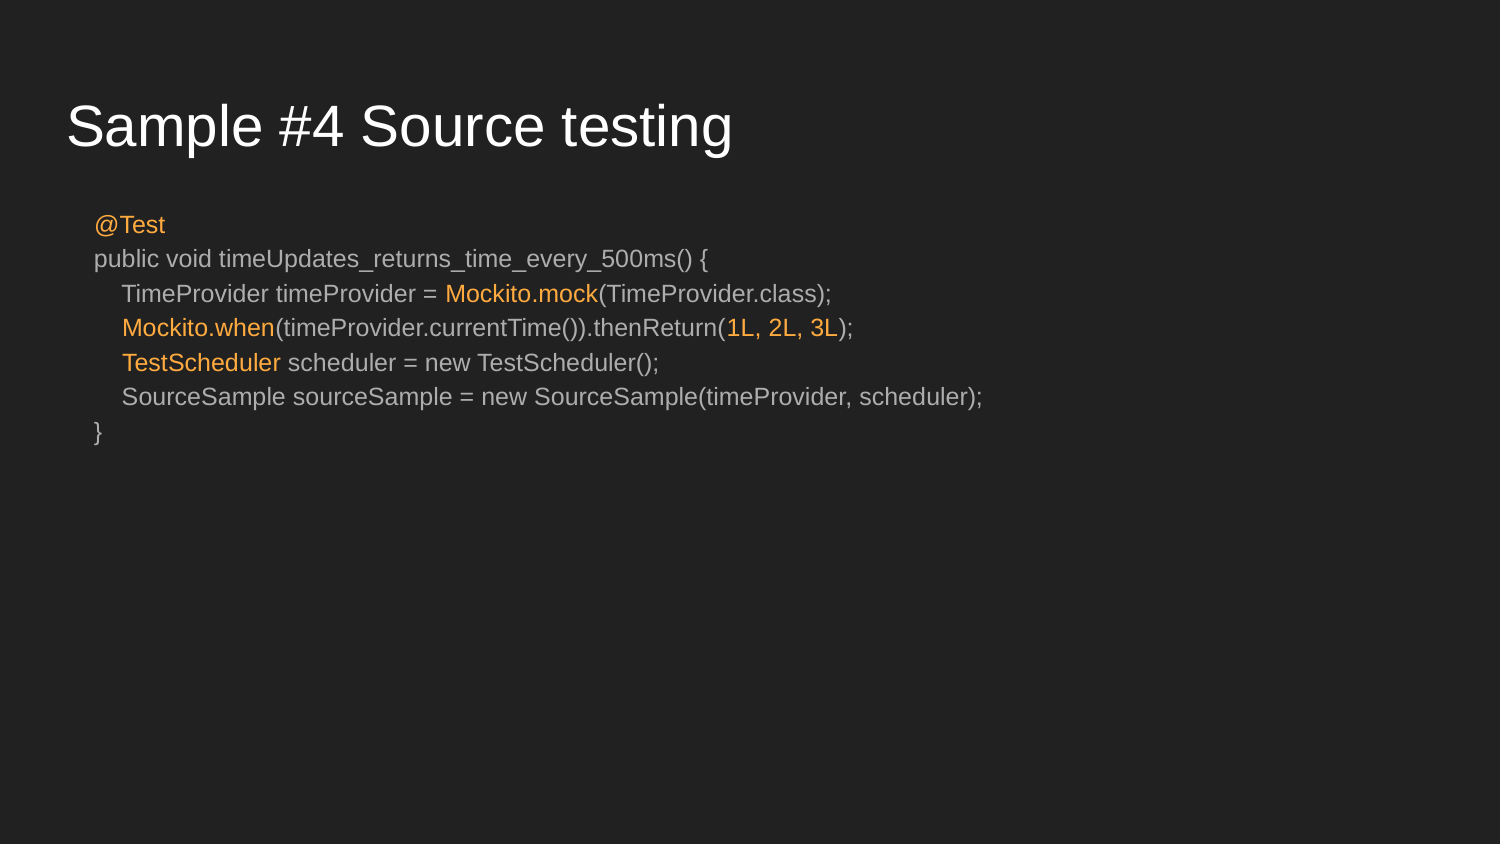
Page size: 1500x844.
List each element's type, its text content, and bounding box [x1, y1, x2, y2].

title Sample #4 Source testing [51, 72, 1449, 167]
list @Test public void timeUpdates_returns_time_every_500ms() { TimeProvider timeProvider = Mockito.mock(TimeProvider.class); Mockito.when(timeProvider.currentTime()).thenReturn(1L, 2L, 3L); TestScheduler scheduler = new TestScheduler(); SourceSample sourceSample = new SourceSample(timeProvider, scheduler); } [51, 189, 1449, 750]
